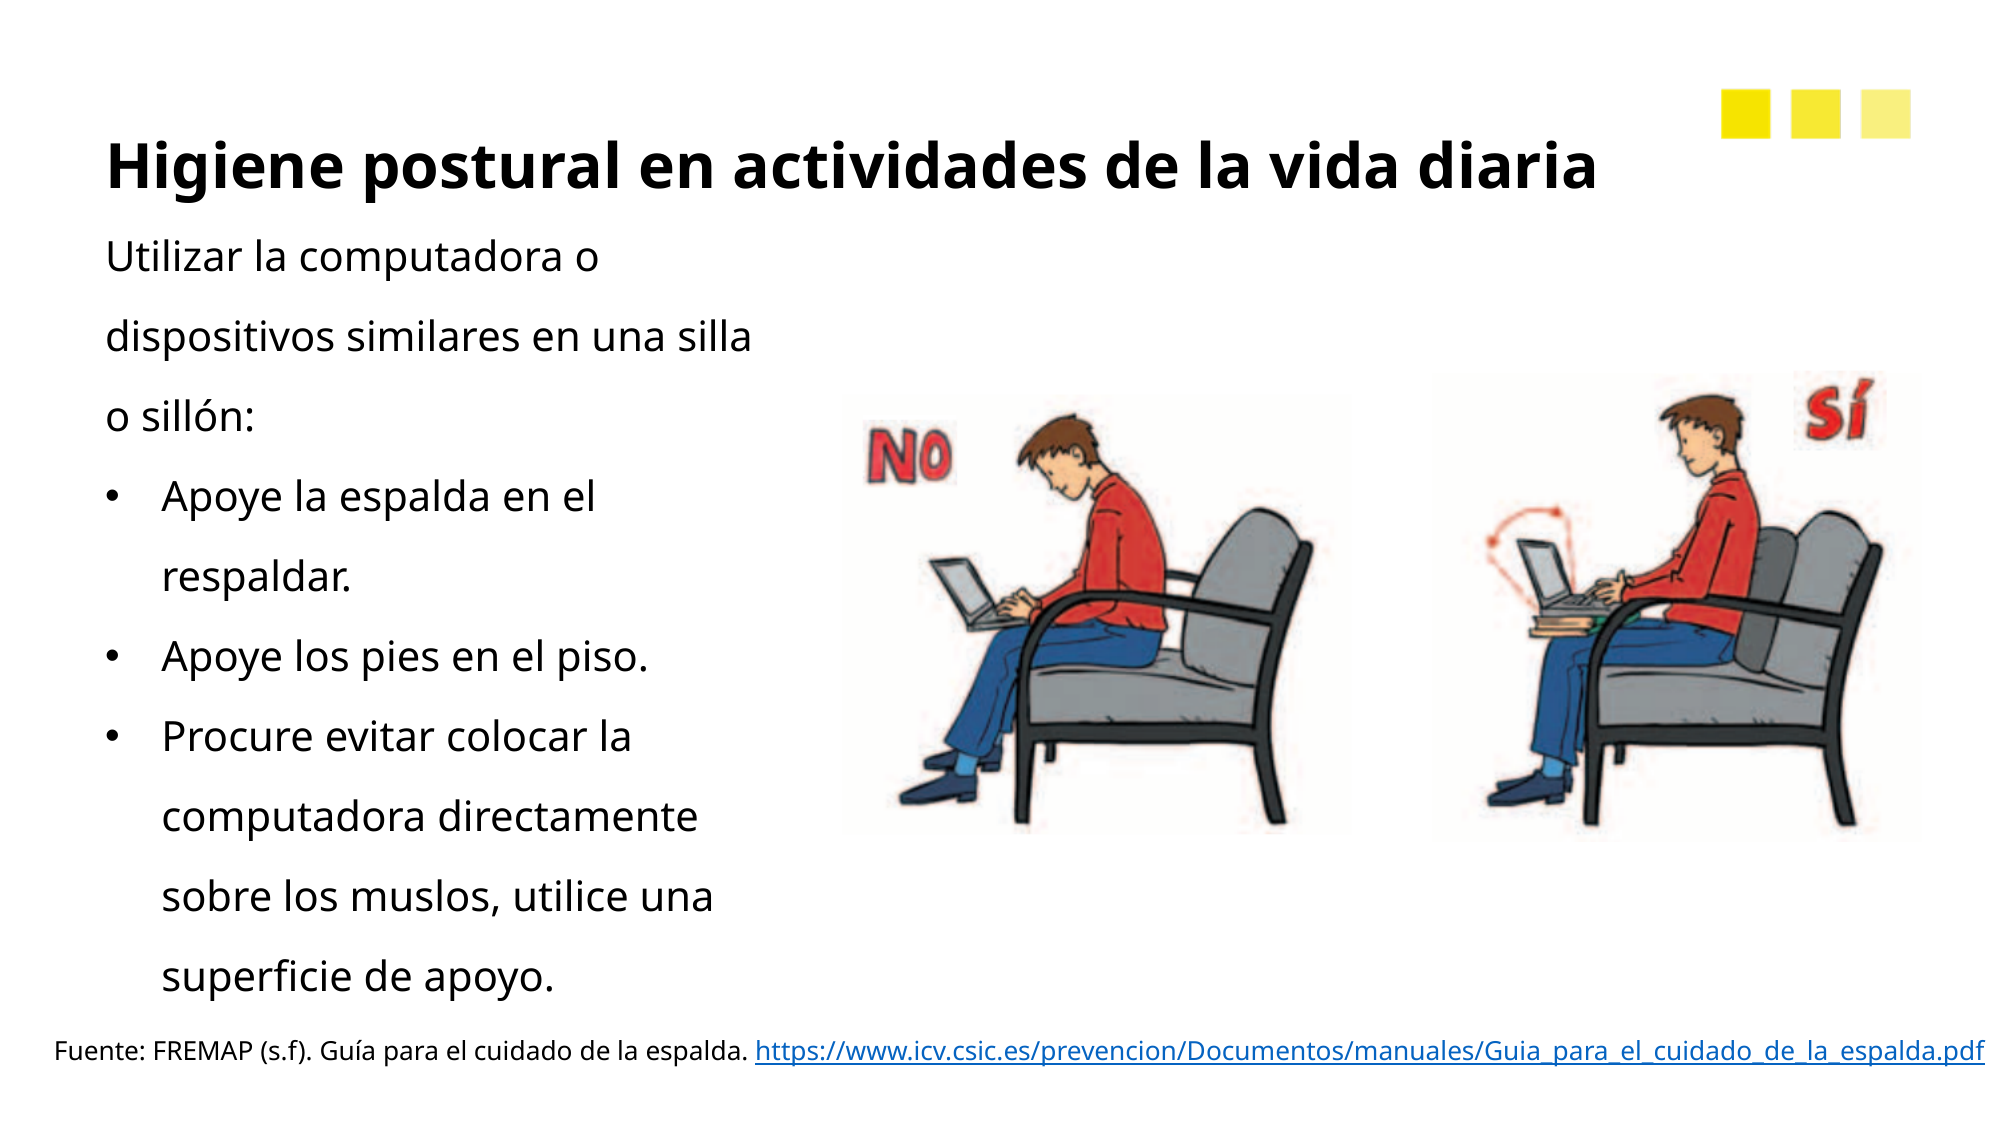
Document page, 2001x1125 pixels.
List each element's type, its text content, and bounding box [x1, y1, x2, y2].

text_box Fuente: FREMAP (s.f). Guía para el cuidado de la espalda. https://www.icv.csic.es/prevencion/Documentos/manuales/Guia_para_el_cuidado_de_la_espalda.pdf [38, 1005, 2000, 1123]
picture [842, 345, 1940, 842]
text_box Utilizar la computadora o dispositivos similares en una silla o sillón: Apoye la espalda en el respaldar. Apoye los pies en el piso. Procure evitar colocar la computadora directamente sobre los muslos, utilice una superficie de apoyo. [90, 325, 778, 874]
title Higiene postural en actividades de la vida diaria [90, 59, 1815, 278]
picture [1611, 0, 2000, 214]
